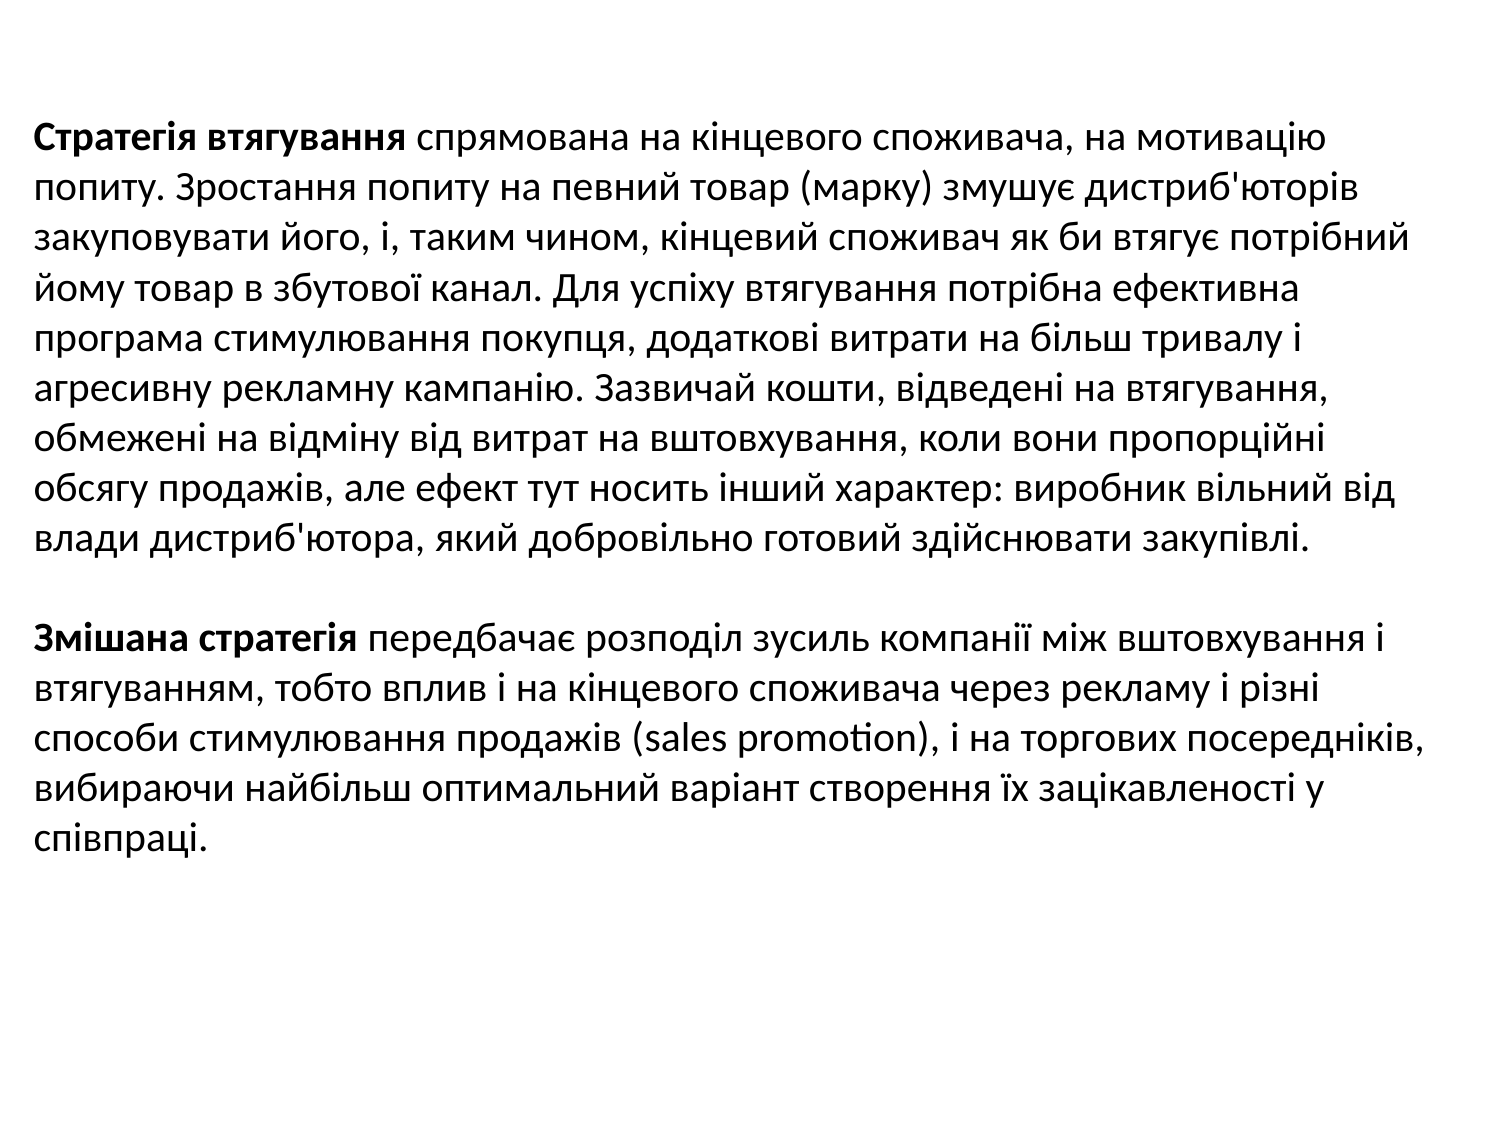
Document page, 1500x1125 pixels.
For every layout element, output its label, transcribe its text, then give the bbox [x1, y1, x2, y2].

text_box Стратегія втягування спрямована на кінцевого споживача, на мотивацію попиту. Зростання попиту на певний товар (марку) змушує дистриб'юторів закуповувати його, і, таким чином, кінцевий споживач як би втягує потрібний йому товар в збутової канал. Для успіху втягування потрібна ефективна програма стимулювання покупця, додаткові витрати на більш тривалу і агресивну рекламну кампанію. Зазвичай кошти, відведені на втягування, обмежені на відміну від витрат на вштовхування, коли вони пропорційні обсягу продажів, але ефект тут носить інший характер: виробник вільний від влади дистриб'ютора, який добровільно готовий здійснювати закупівлі. Змішана стратегія передбачає розподіл зусиль компанії між вштовхування і втягуванням, тобто вплив і на кінцевого споживача через рекламу і різні способи стимулювання продажів (sales promotion), і на торгових посередніків, вибираючи найбільш оптимальний варіант створення їх зацікавленості у співпраці. [18, 101, 1449, 867]
